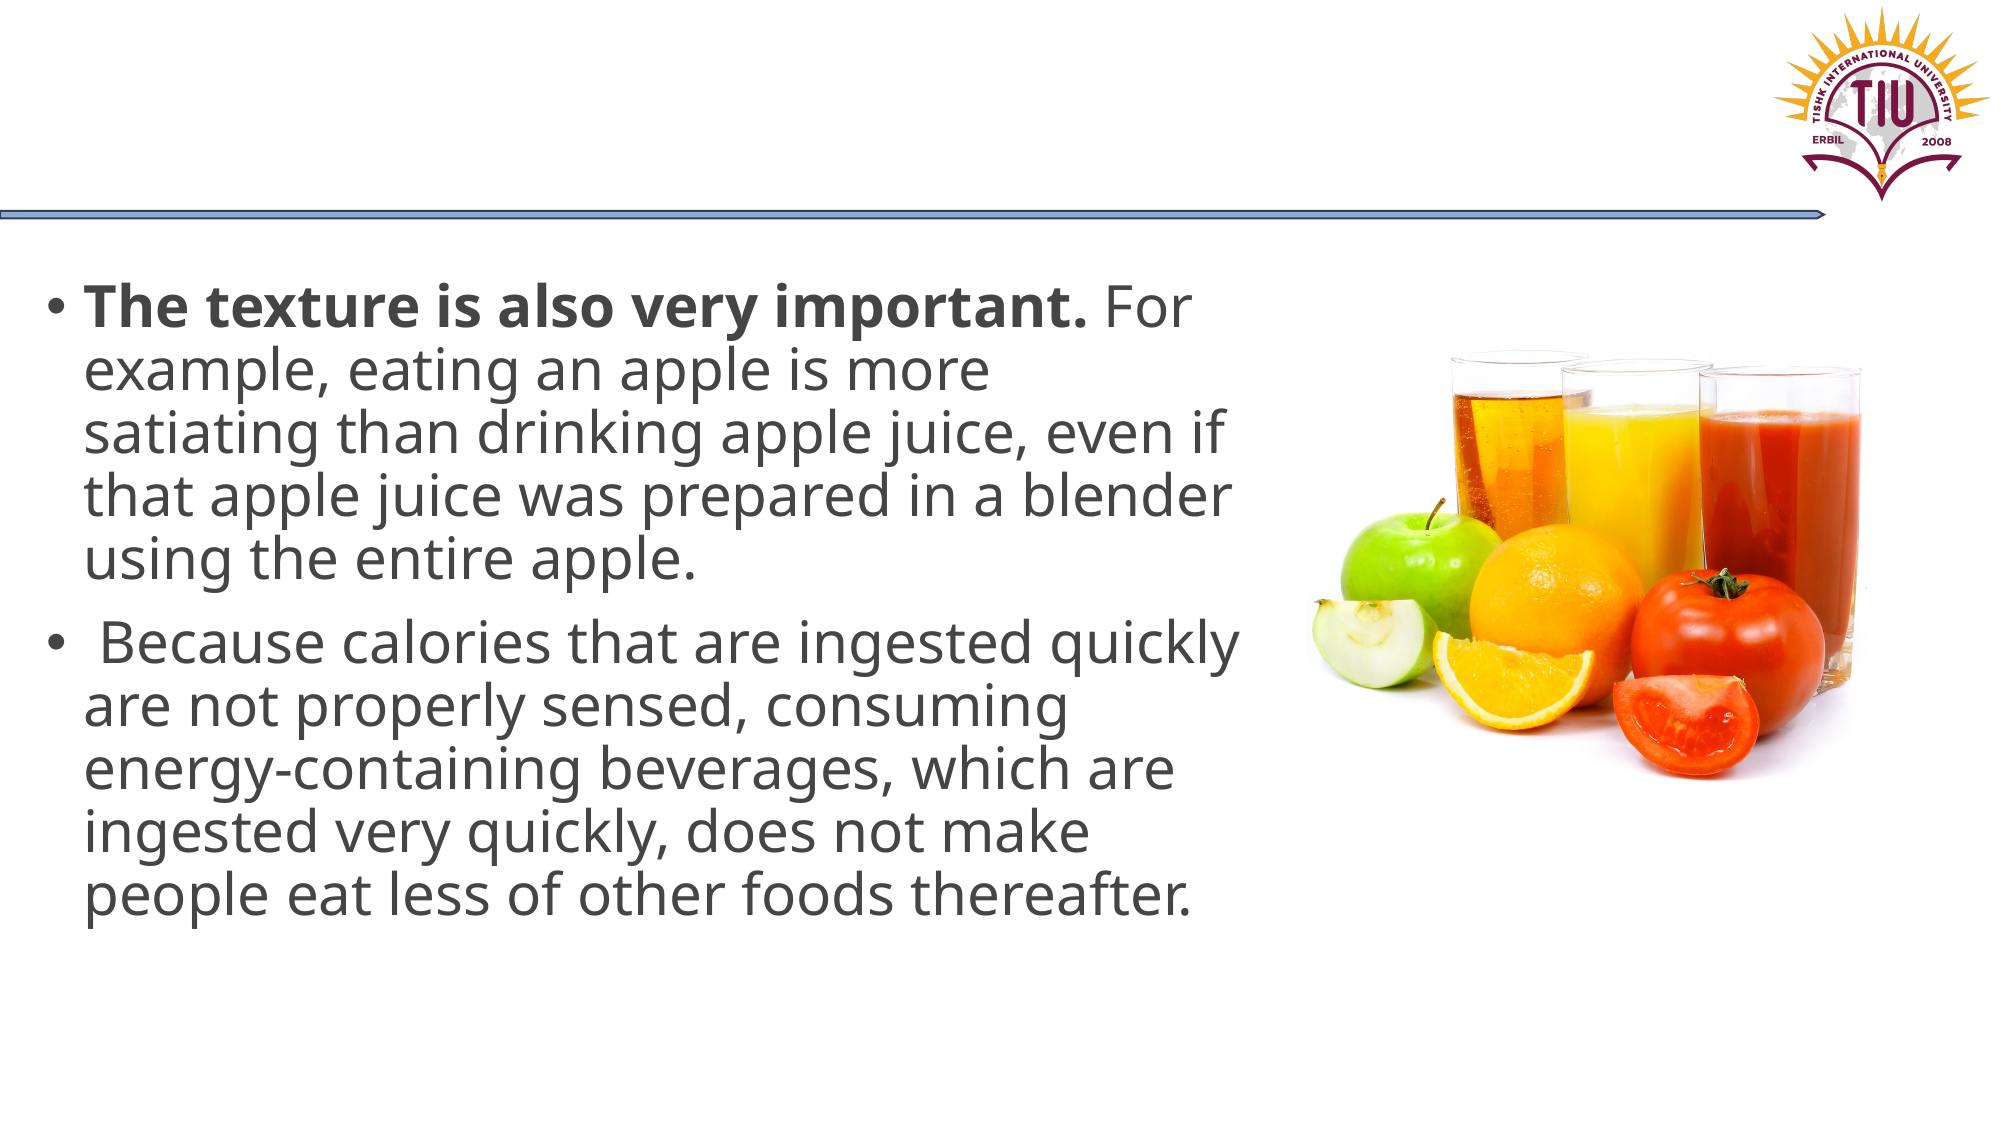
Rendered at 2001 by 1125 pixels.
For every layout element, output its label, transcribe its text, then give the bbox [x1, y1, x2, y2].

picture [1305, 341, 1895, 784]
list The texture is also very important. For example, eating an apple is more satiating than drinking apple juice, even if that apple juice was prepared in a blender using the entire apple. Because calories that are ingested quickly are not properly sensed, consuming energy-containing beverages, which are ingested very quickly, does not make people eat less of other foods thereafter. [31, 270, 1256, 1031]
picture [1736, 0, 2001, 246]
